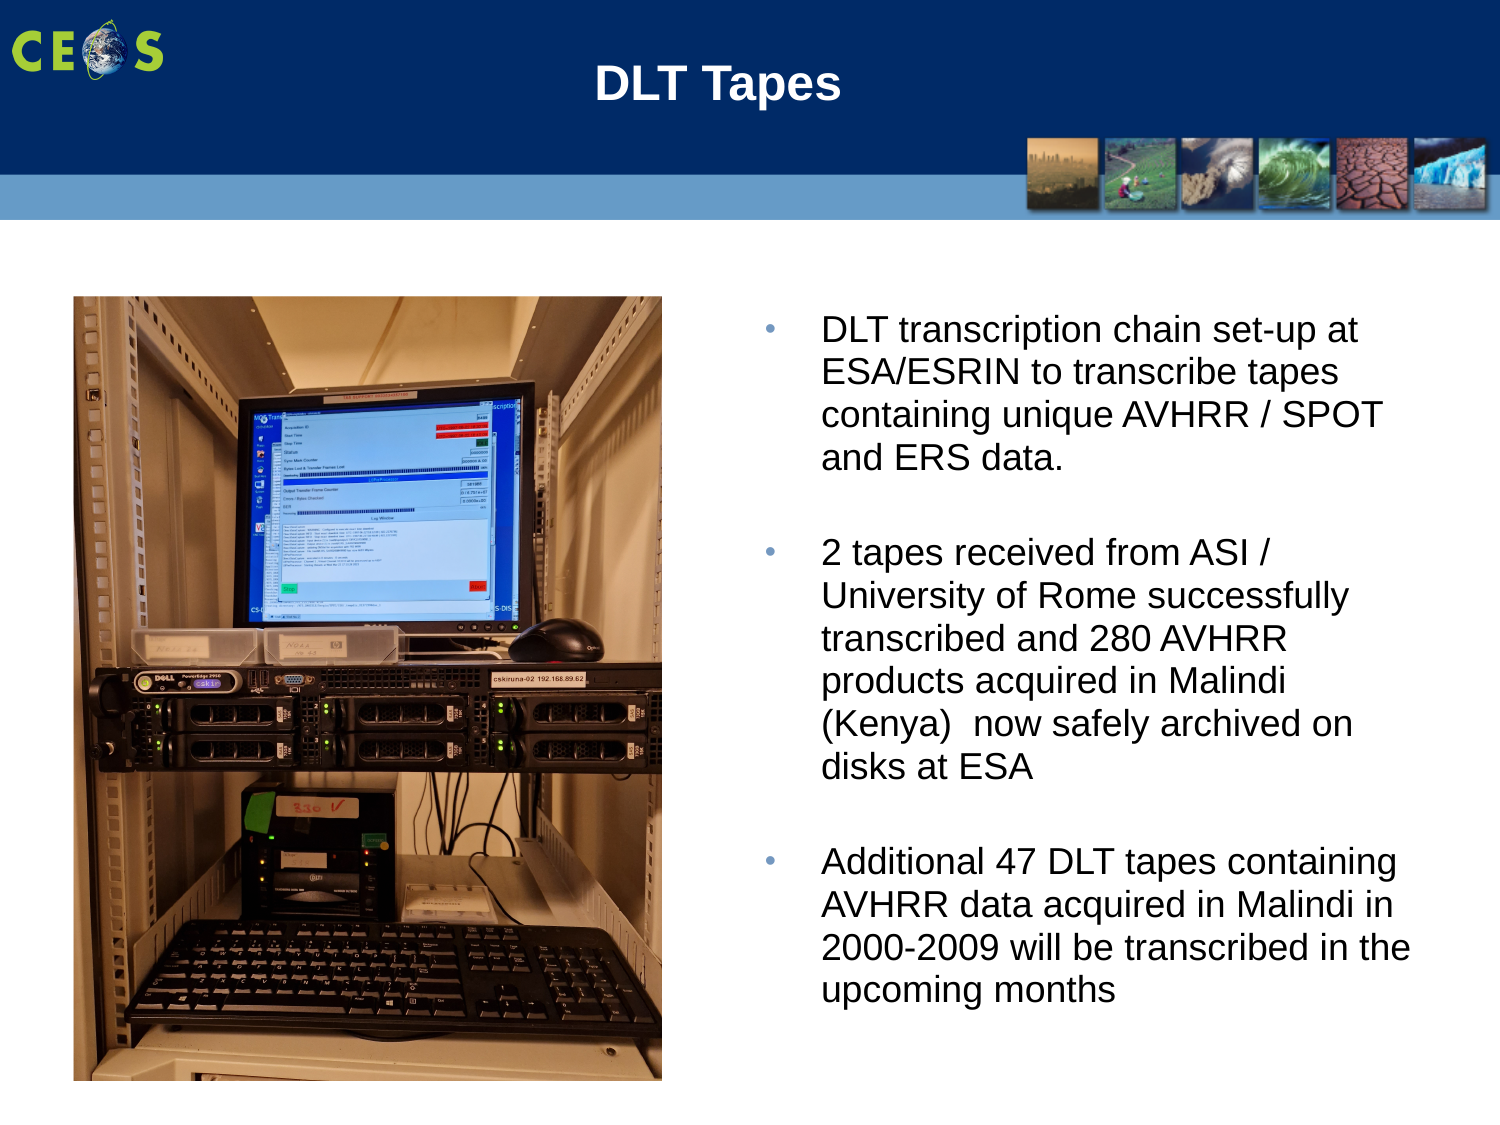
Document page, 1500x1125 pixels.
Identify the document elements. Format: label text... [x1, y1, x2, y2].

picture [0, 0, 1500, 220]
picture [0, 298, 760, 1080]
title DLT Tapes [312, 20, 1124, 141]
text_box DLT transcription chain set-up at ESA/ESRIN to transcribe tapes containing unique AVHRR / SPOT and ERS data. 2 tapes received from ASI / University of Rome successfully transcribed and 280 AVHRR products acquired in Malindi (Kenya) now safely archived on disks at ESA Additional 47 DLT tapes containing AVHRR data acquired in Malindi in 2000-2009 will be transcribed in the upcoming months [749, 300, 1436, 1019]
